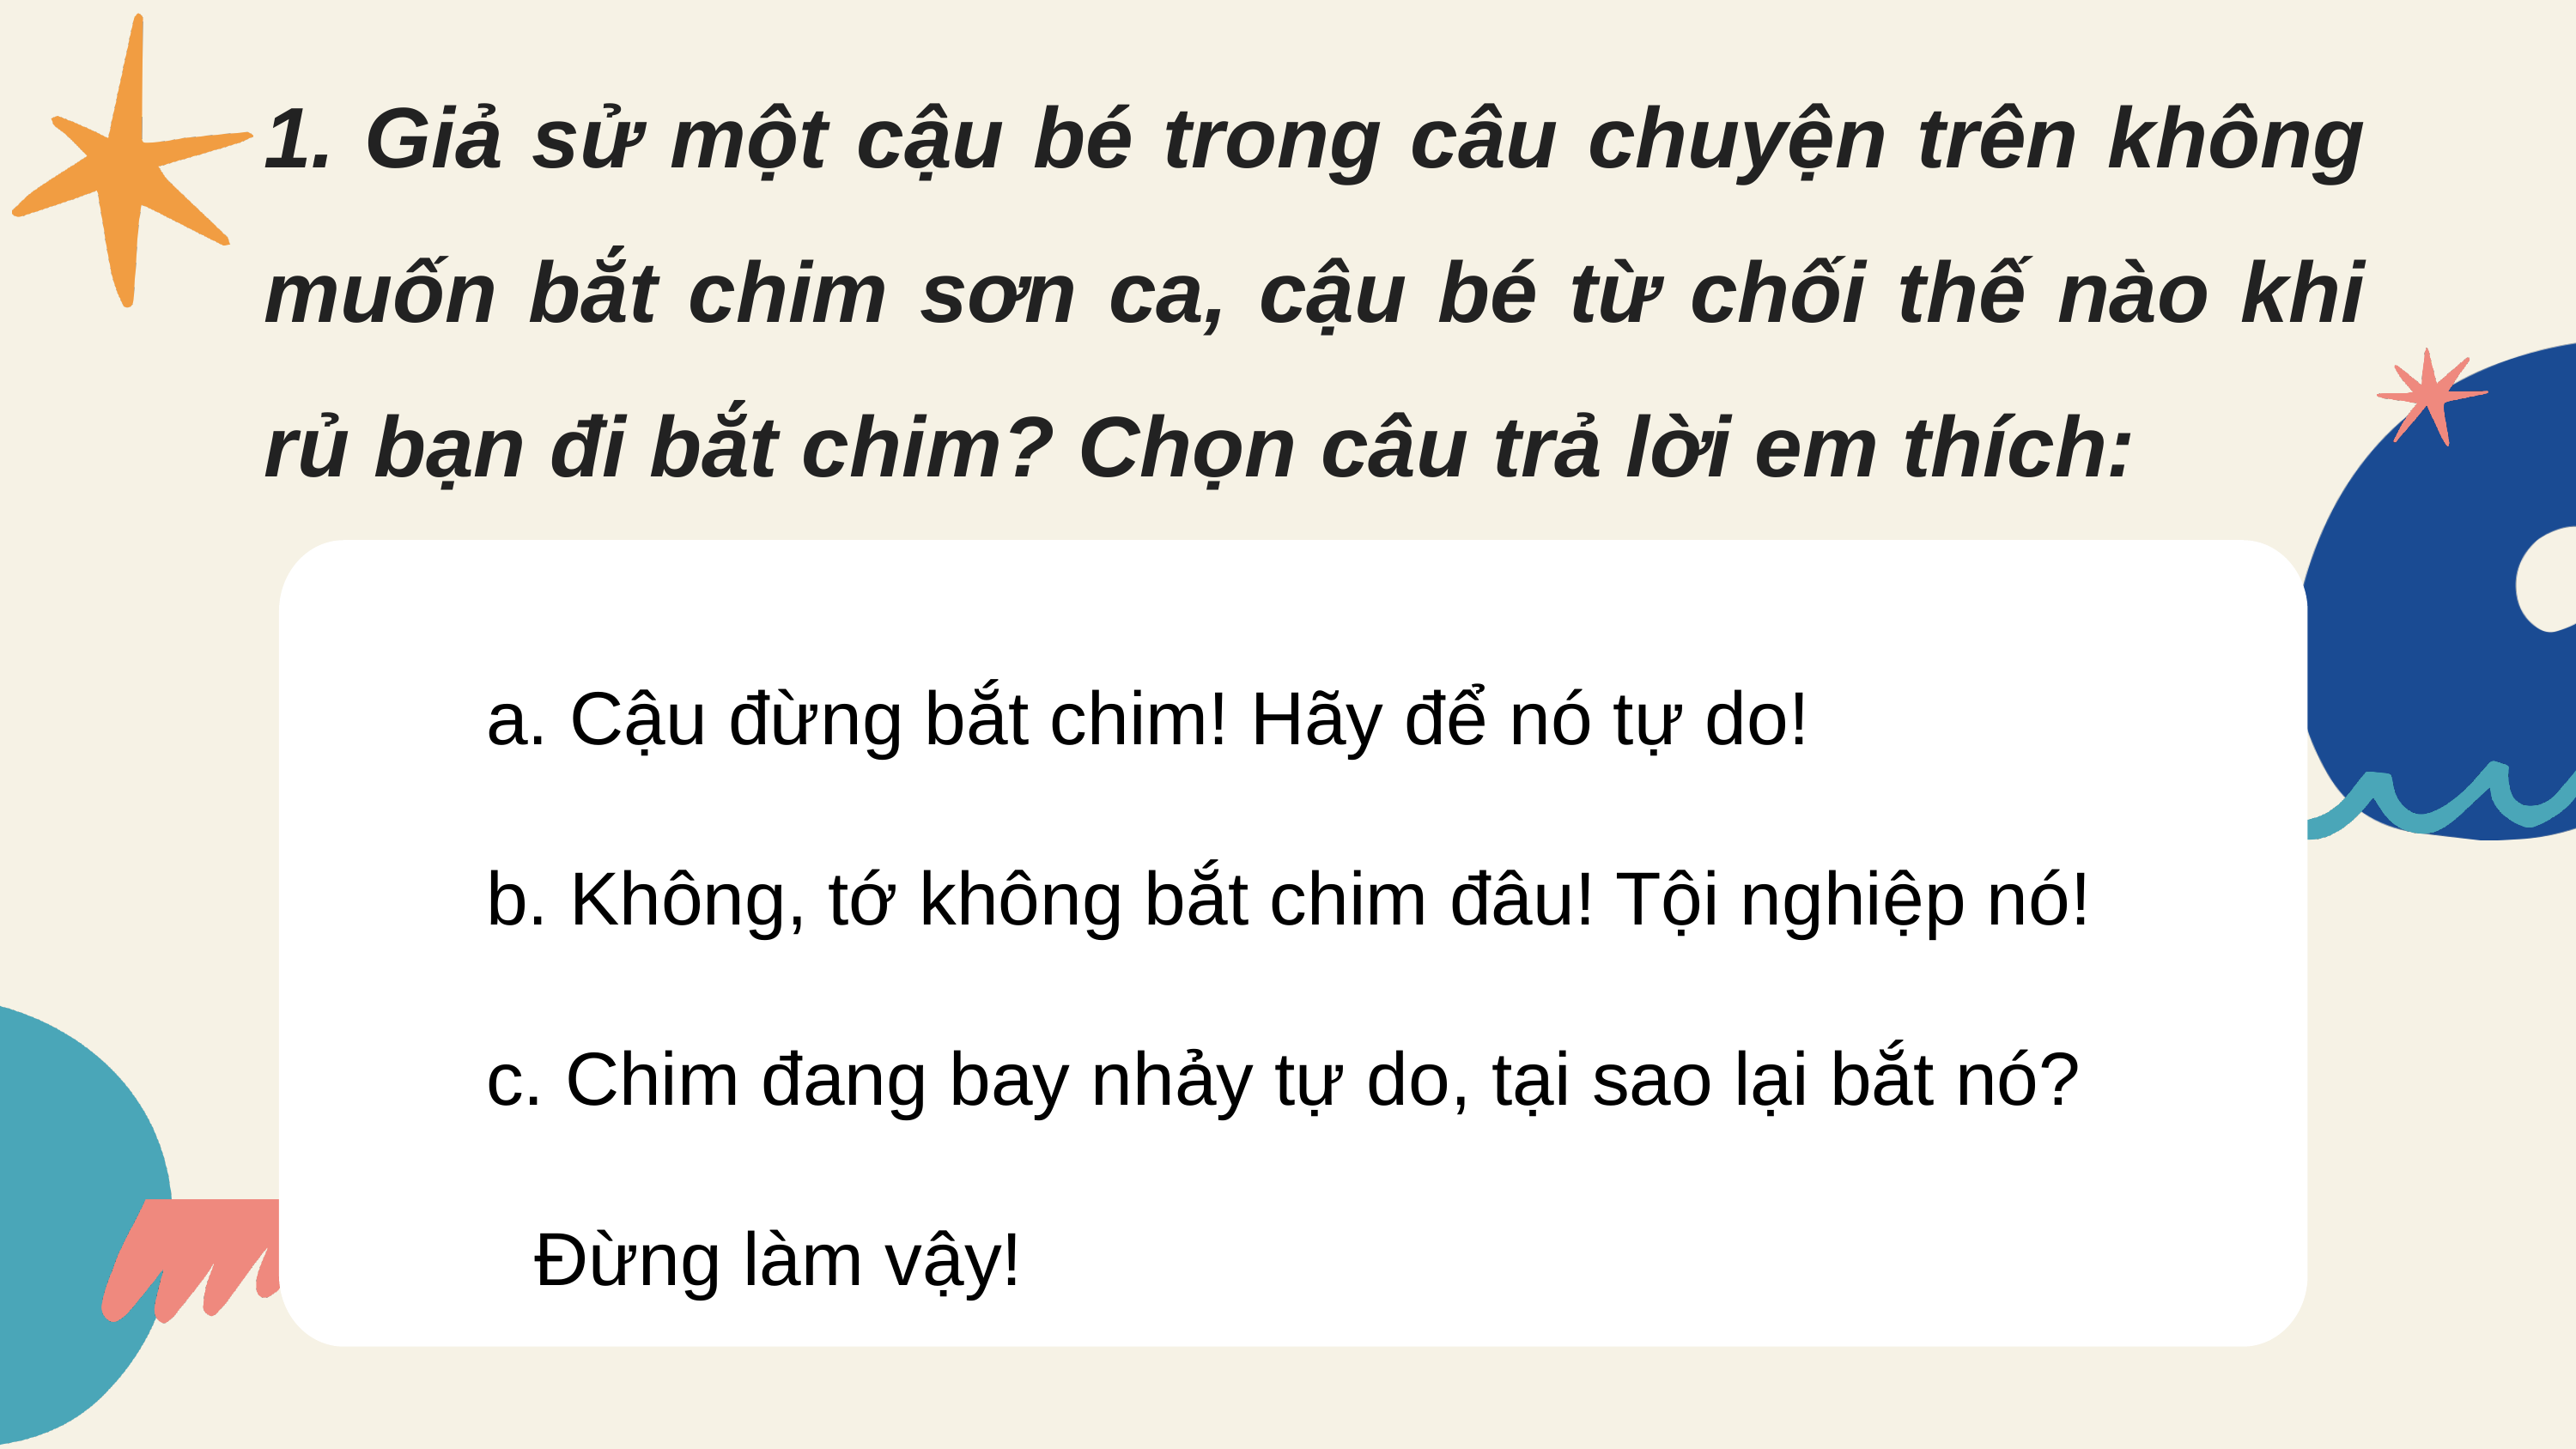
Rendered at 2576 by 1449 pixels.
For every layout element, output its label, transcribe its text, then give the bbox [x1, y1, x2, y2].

text_box 1. Giả sử một cậu bé trong câu chuyện trên không muốn bắt chim sơn ca, cậu bé từ chối thế nào khi rủ bạn đi bắt chim? Chọn câu trả lời em thích: [264, 30, 2367, 494]
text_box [278, 539, 2308, 1347]
picture [12, 13, 253, 308]
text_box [2264, 329, 2576, 841]
picture [0, 996, 278, 1449]
